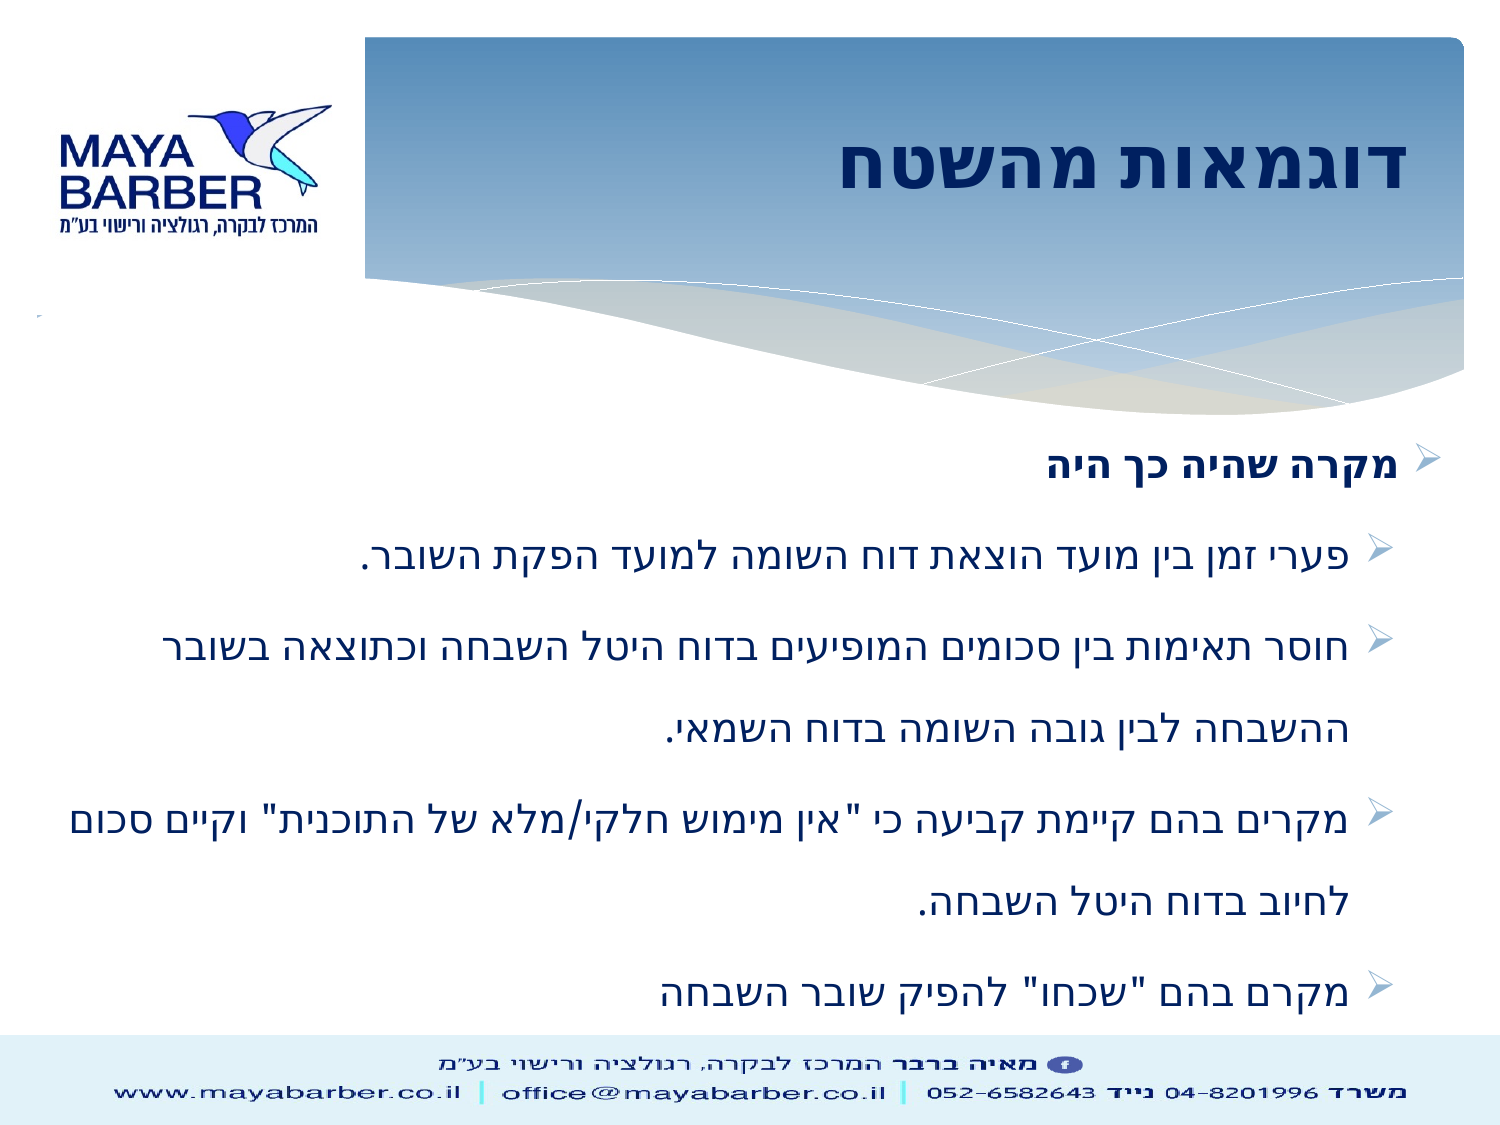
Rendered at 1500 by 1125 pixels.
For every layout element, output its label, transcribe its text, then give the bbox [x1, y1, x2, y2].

picture [14, 30, 365, 315]
list מקרה שהיה כך היה פערי זמן בין מועד הוצאת דוח השומה למועד הפקת השובר. חוסר תאימות בין סכומים המופיעים בדוח היטל השבחה וכתוצאה בשובר ההשבחה לבין גובה השומה בדוח השמאי. מקרים בהם קיימת קביעה כי "אין מימוש חלקי/מלא של התוכנית" וקיים סכום לחיוב בדוח היטל השבחה. מקרם בהם "שכחו" להפיק שובר השבחה [41, 397, 1459, 1024]
picture [0, 1034, 1500, 1125]
title דוגמאות מהשטח [75, 55, 1425, 261]
